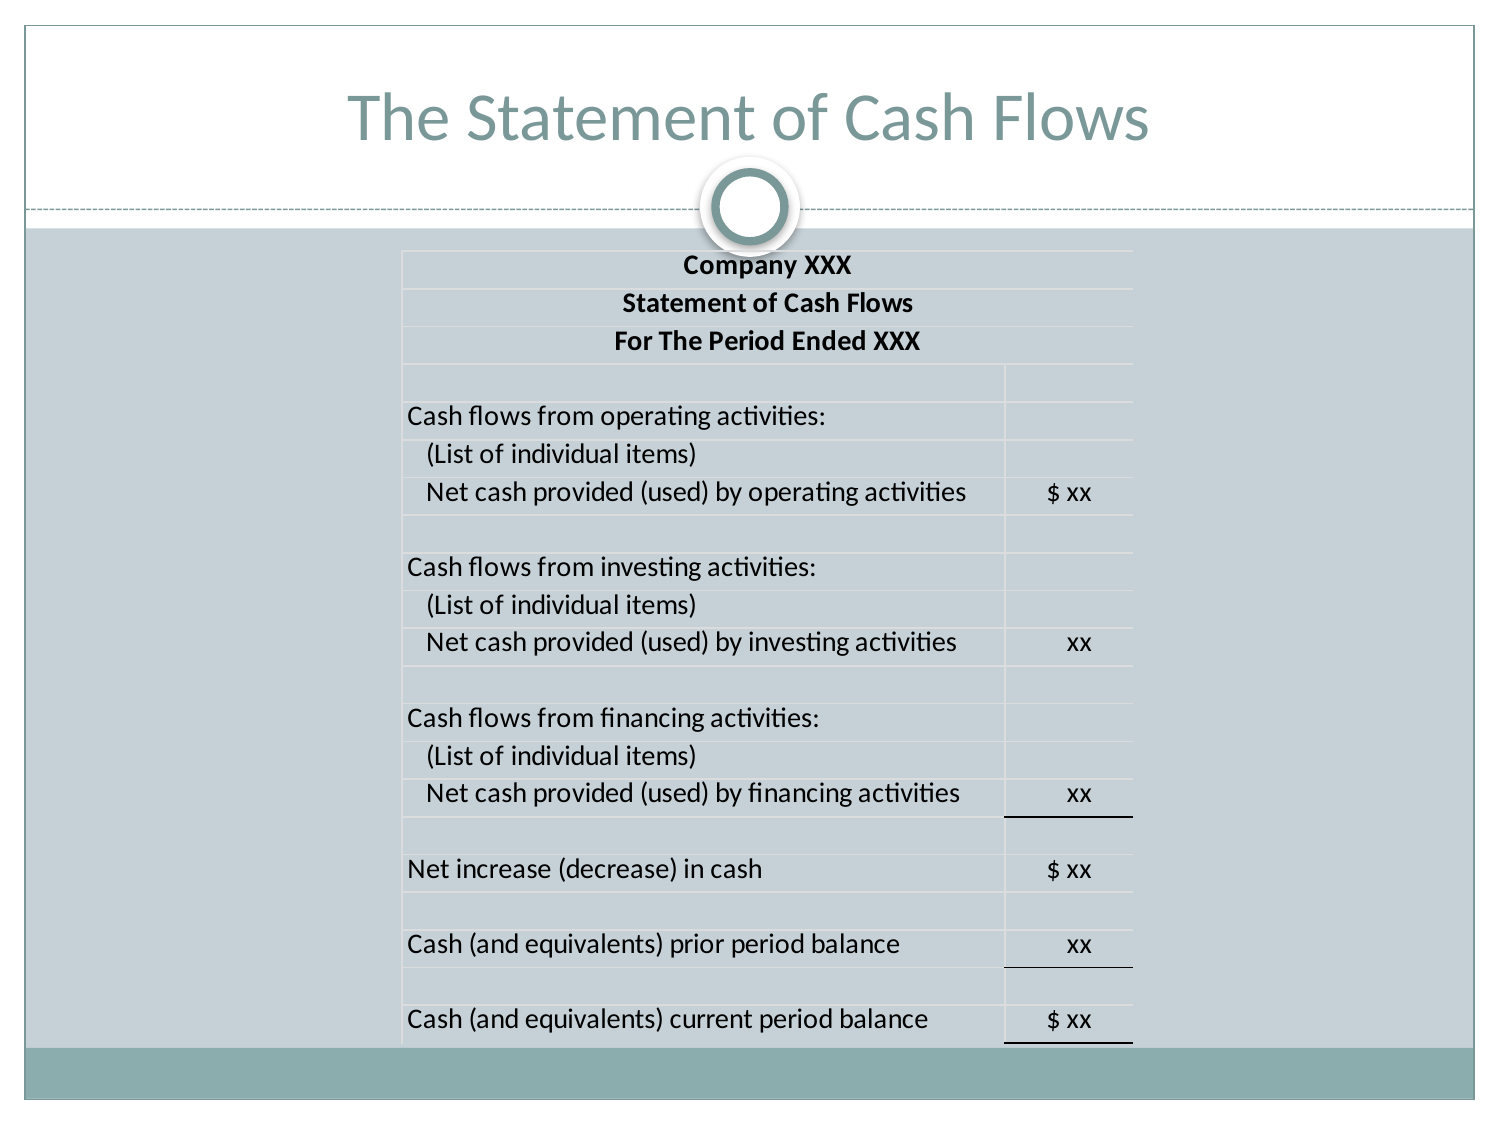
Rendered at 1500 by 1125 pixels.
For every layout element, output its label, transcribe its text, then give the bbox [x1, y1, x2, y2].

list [400, 250, 1135, 1046]
title The Statement of Cash Flows [49, 37, 1450, 162]
